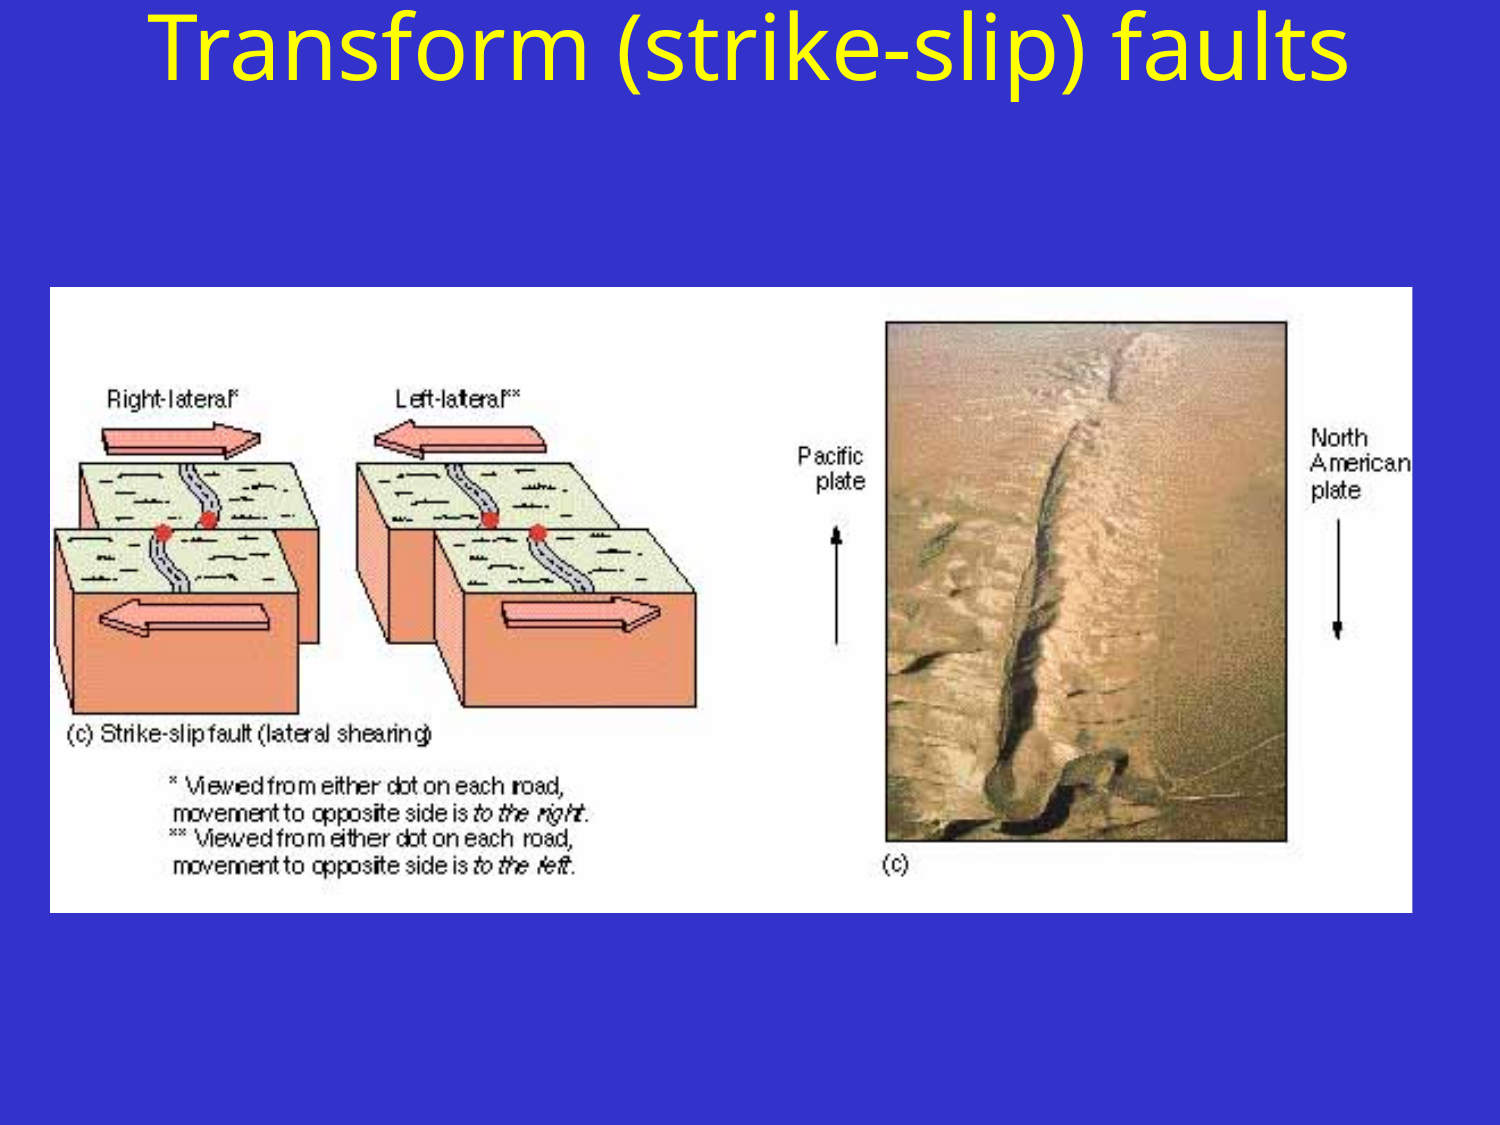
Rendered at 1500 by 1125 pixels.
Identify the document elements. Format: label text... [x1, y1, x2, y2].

title Transform (strike-slip) faults [112, 0, 1388, 138]
picture [49, 287, 1413, 913]
